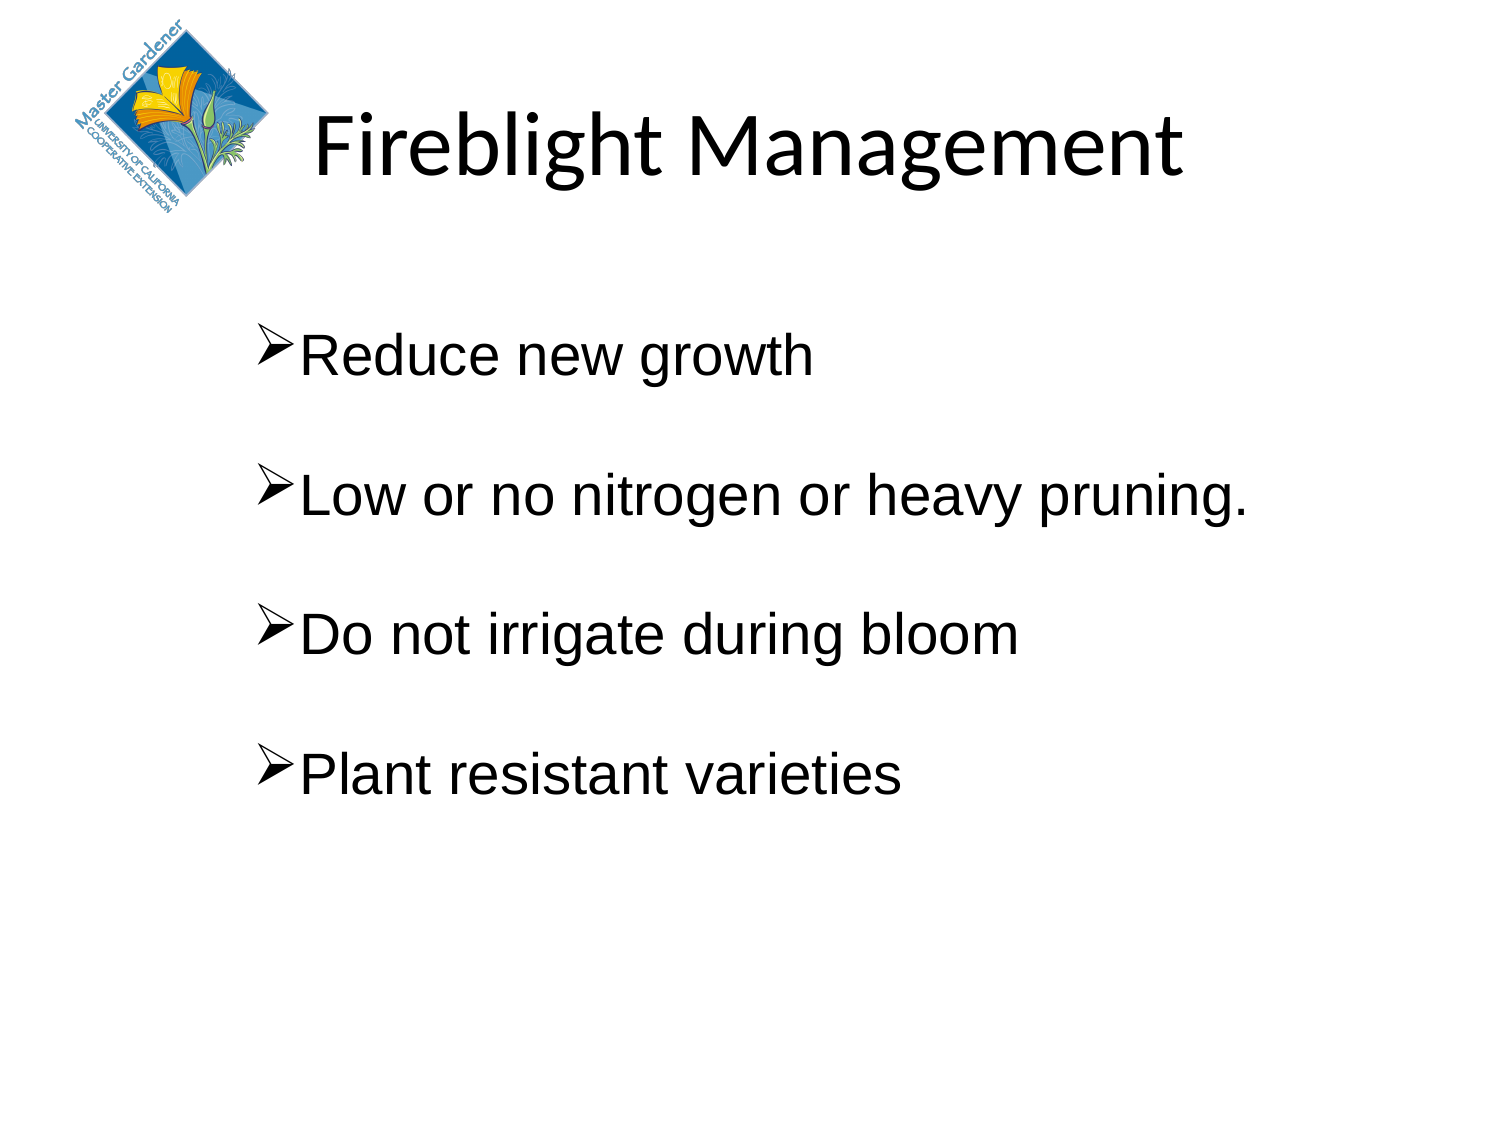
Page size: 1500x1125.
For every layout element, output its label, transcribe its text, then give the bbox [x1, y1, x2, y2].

title Fireblight Management [74, 44, 1426, 233]
text_box Reduce new growth Low or no nitrogen or heavy pruning. Do not irrigate during bloom Plant resistant varieties [238, 309, 1364, 814]
picture [0, 18, 345, 214]
